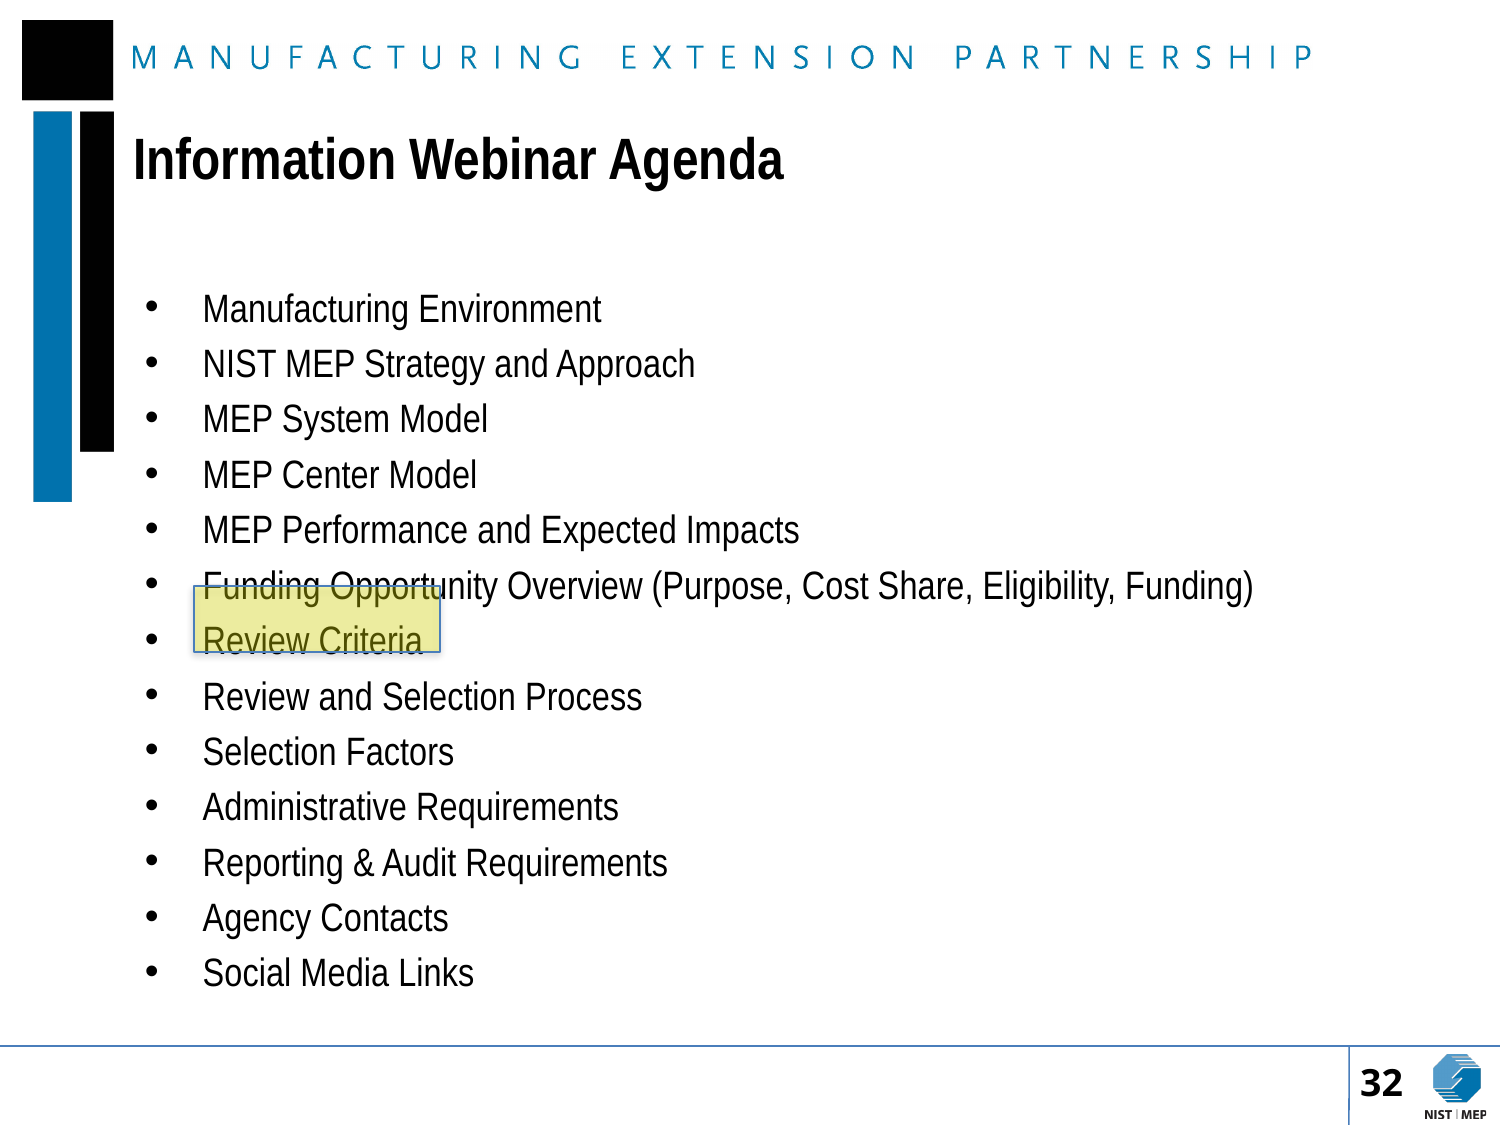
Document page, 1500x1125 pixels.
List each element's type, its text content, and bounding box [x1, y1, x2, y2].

title Information Webinar Agenda [118, 112, 1057, 201]
picture [129, 43, 1313, 70]
list Manufacturing Environment NIST MEP Strategy and Approach MEP System Model MEP Center Model MEP Performance and Expected Impacts Funding Opportunity Overview (Purpose, Cost Share, Eligibility, Funding) Review Criteria Review and Selection Process Selection Factors Administrative Requirements Reporting & Audit Requirements Agency Contacts Social Media Links [129, 274, 1313, 1013]
slide_number 32 [943, 1066, 1419, 1103]
picture [22, 20, 114, 502]
text_box [193, 585, 441, 653]
picture [855, 48, 870, 66]
